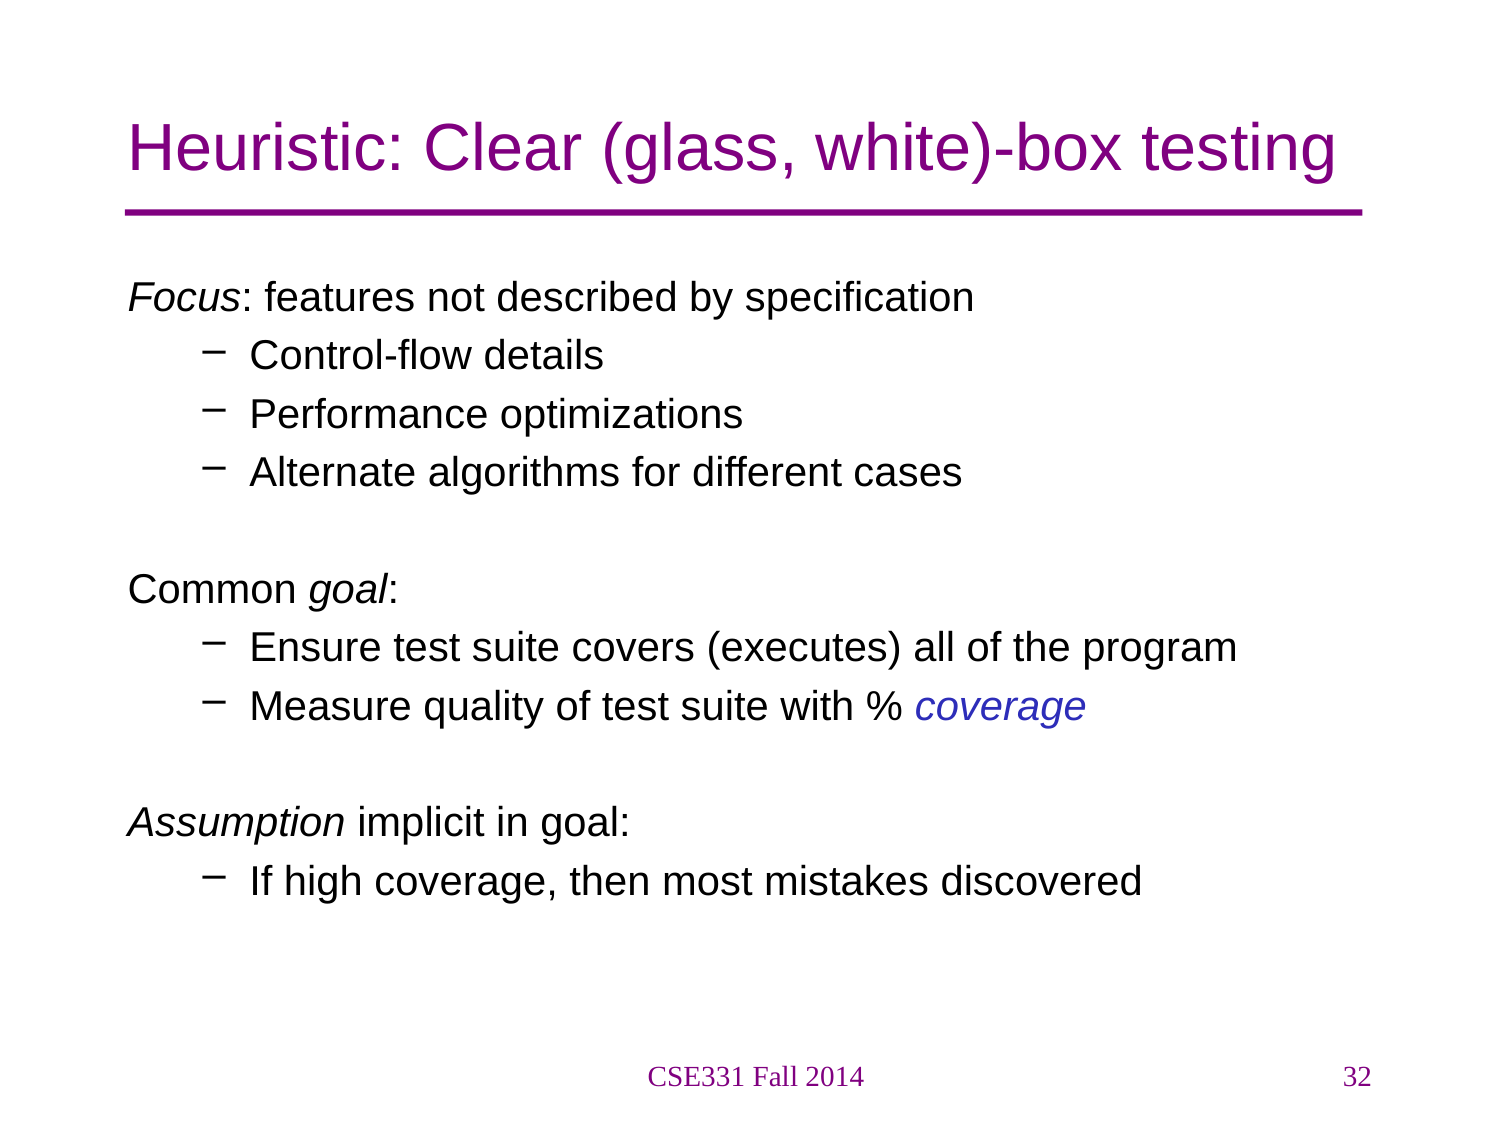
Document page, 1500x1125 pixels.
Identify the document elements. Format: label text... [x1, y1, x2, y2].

footer CSE331 Fall 2014 [474, 1049, 1038, 1125]
title Heuristic: Clear (glass, white)-box testing [112, 50, 1388, 238]
slide_number 32 [1074, 1049, 1388, 1125]
list Focus: features not described by specification Control-flow details Performance optimizations Alternate algorithms for different cases Common goal: Ensure test suite covers (executes) all of the program Measure quality of test suite with % coverage Assumption implicit in goal: If high coverage, then most mistakes discovered [112, 262, 1413, 1000]
